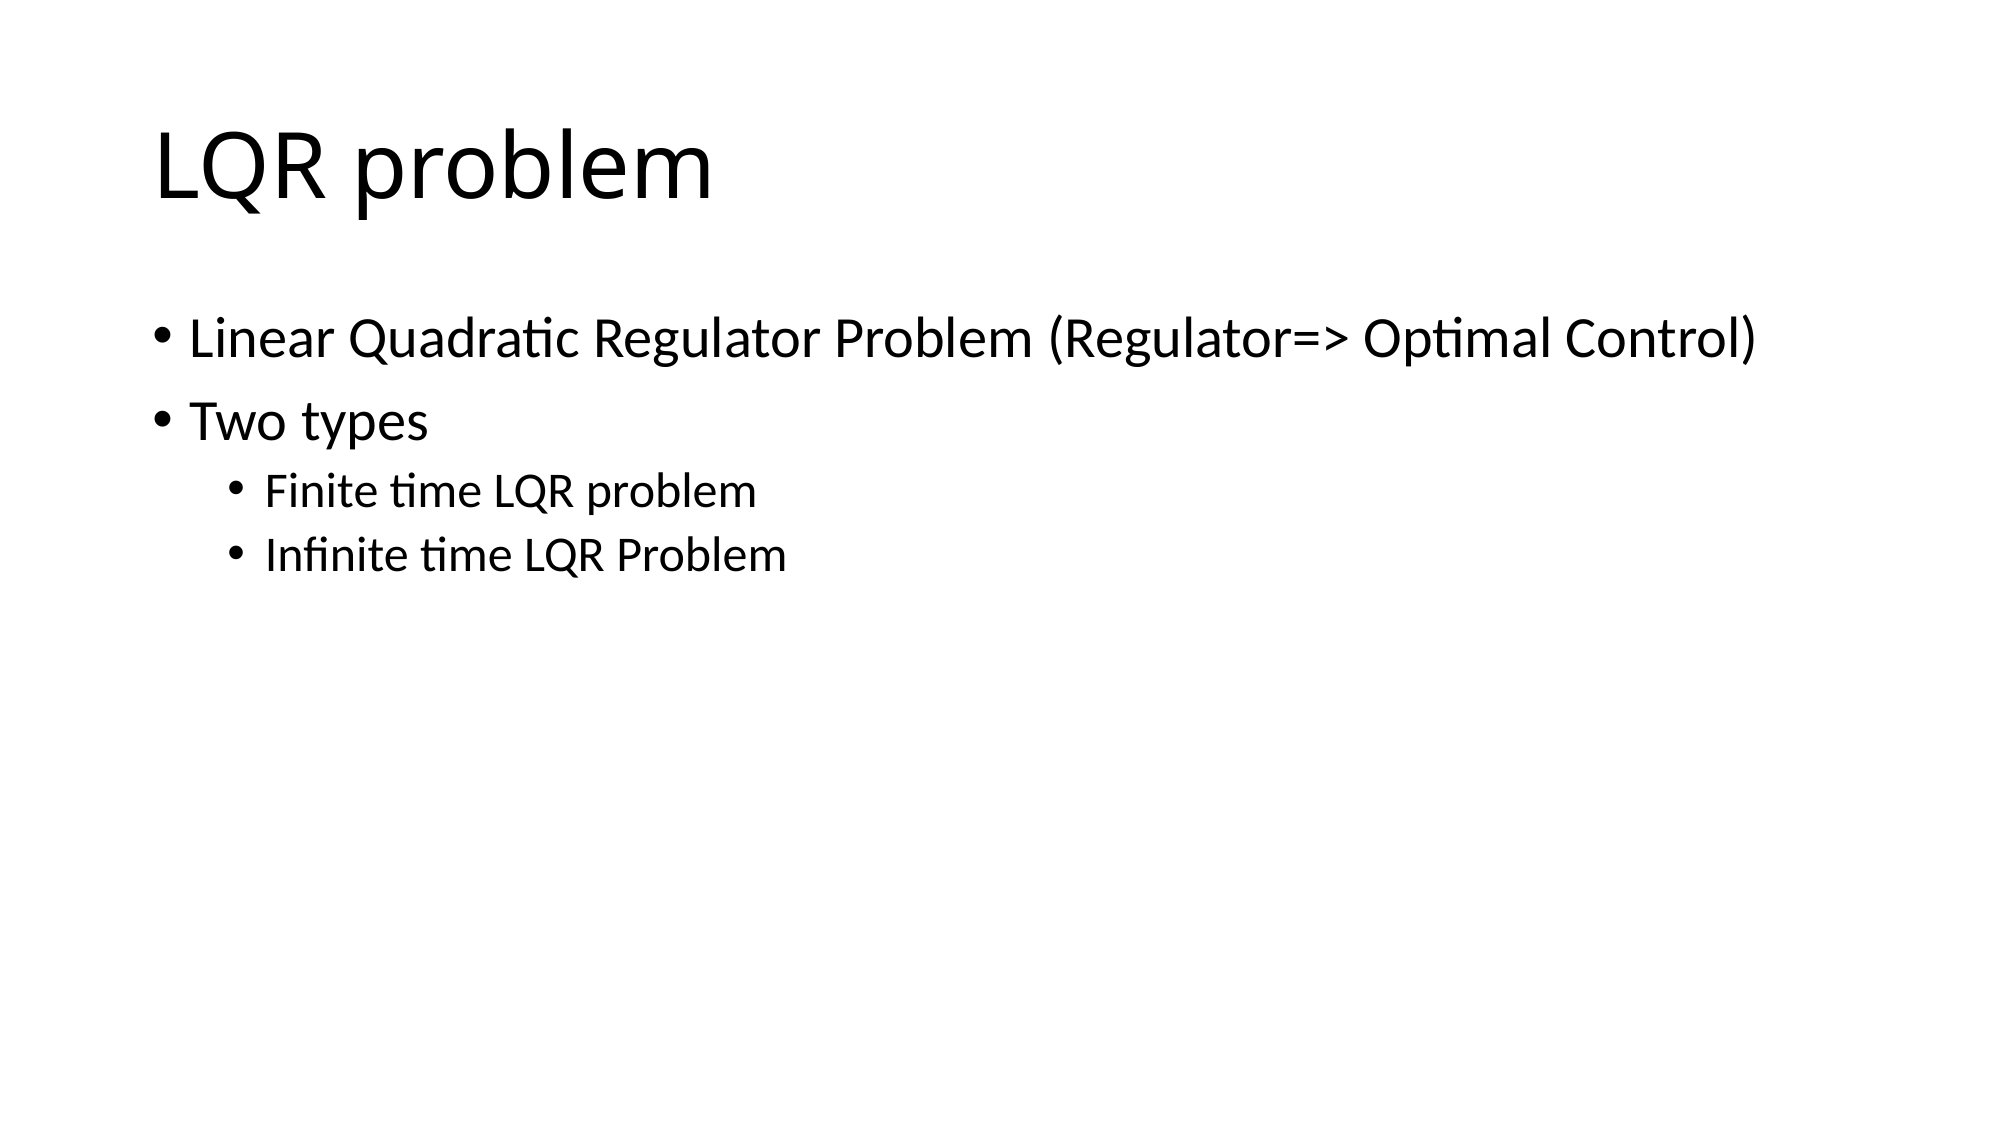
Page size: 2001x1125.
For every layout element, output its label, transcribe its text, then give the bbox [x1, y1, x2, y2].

list Linear Quadratic Regulator Problem (Regulator=> Optimal Control) Two types Finite time LQR problem Infinite time LQR Problem [137, 299, 1863, 1014]
title LQR problem [137, 59, 1863, 278]
